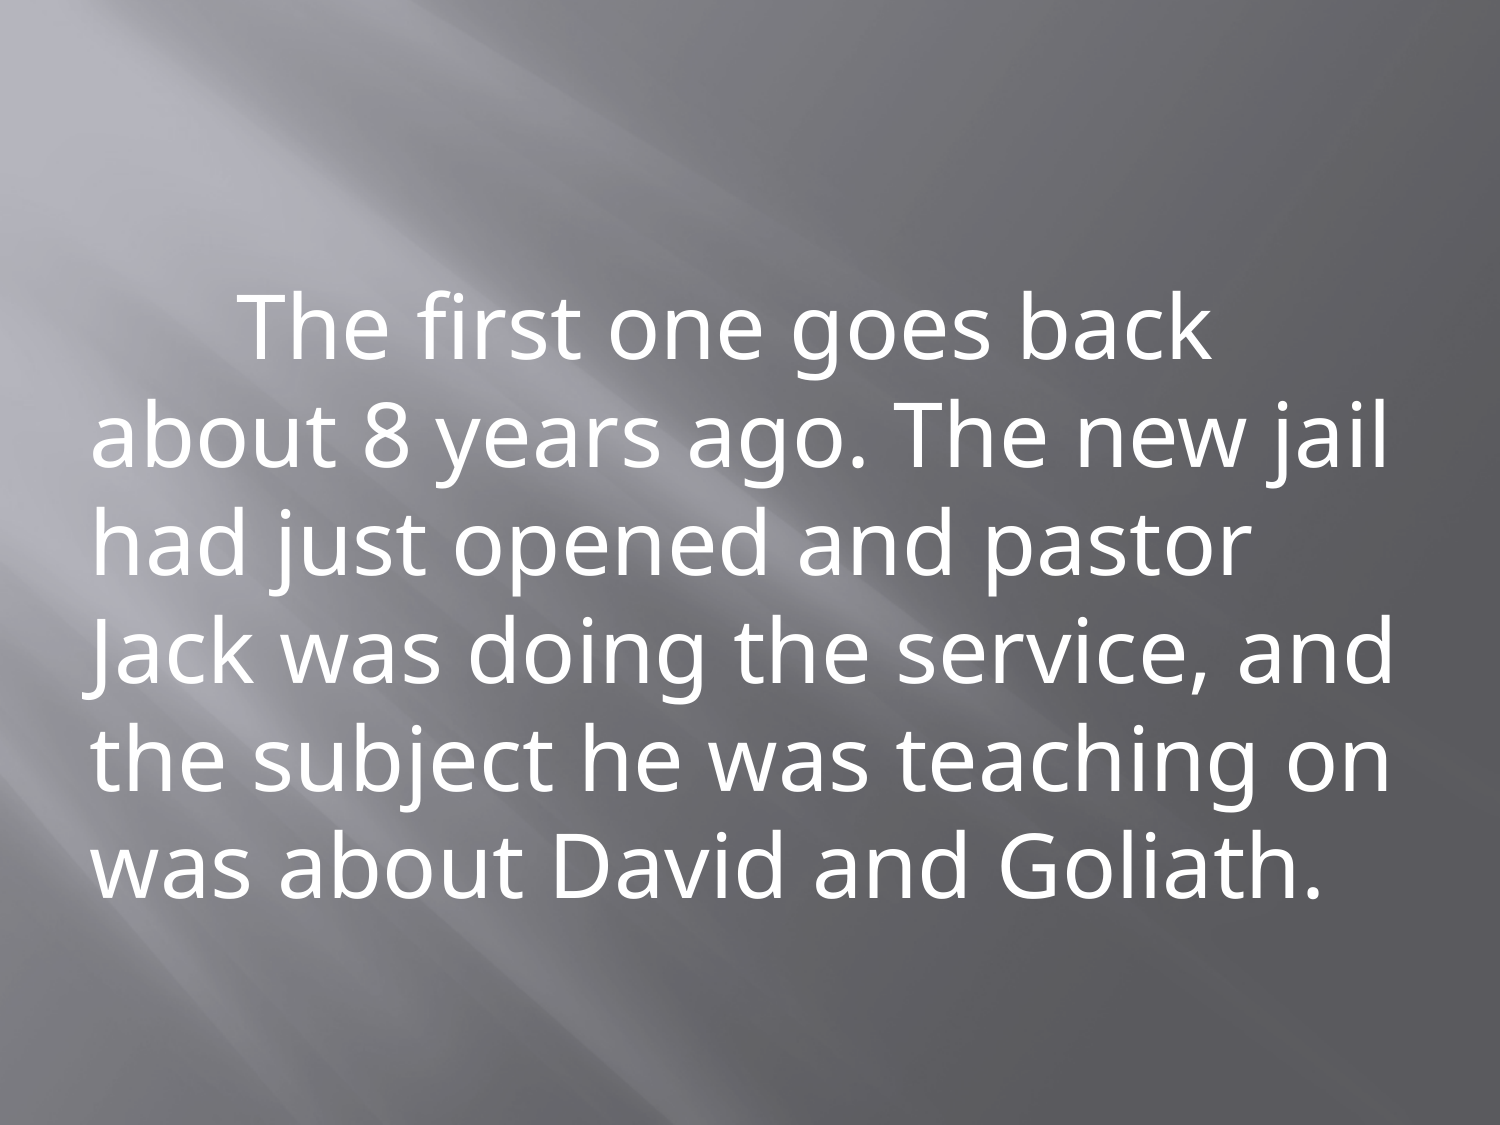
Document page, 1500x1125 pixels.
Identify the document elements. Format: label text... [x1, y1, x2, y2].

list The first one goes back about 8 years ago. The new jail had just opened and pastor Jack was doing the service, and the subject he was teaching on was about David and Goliath. [75, 262, 1425, 1035]
